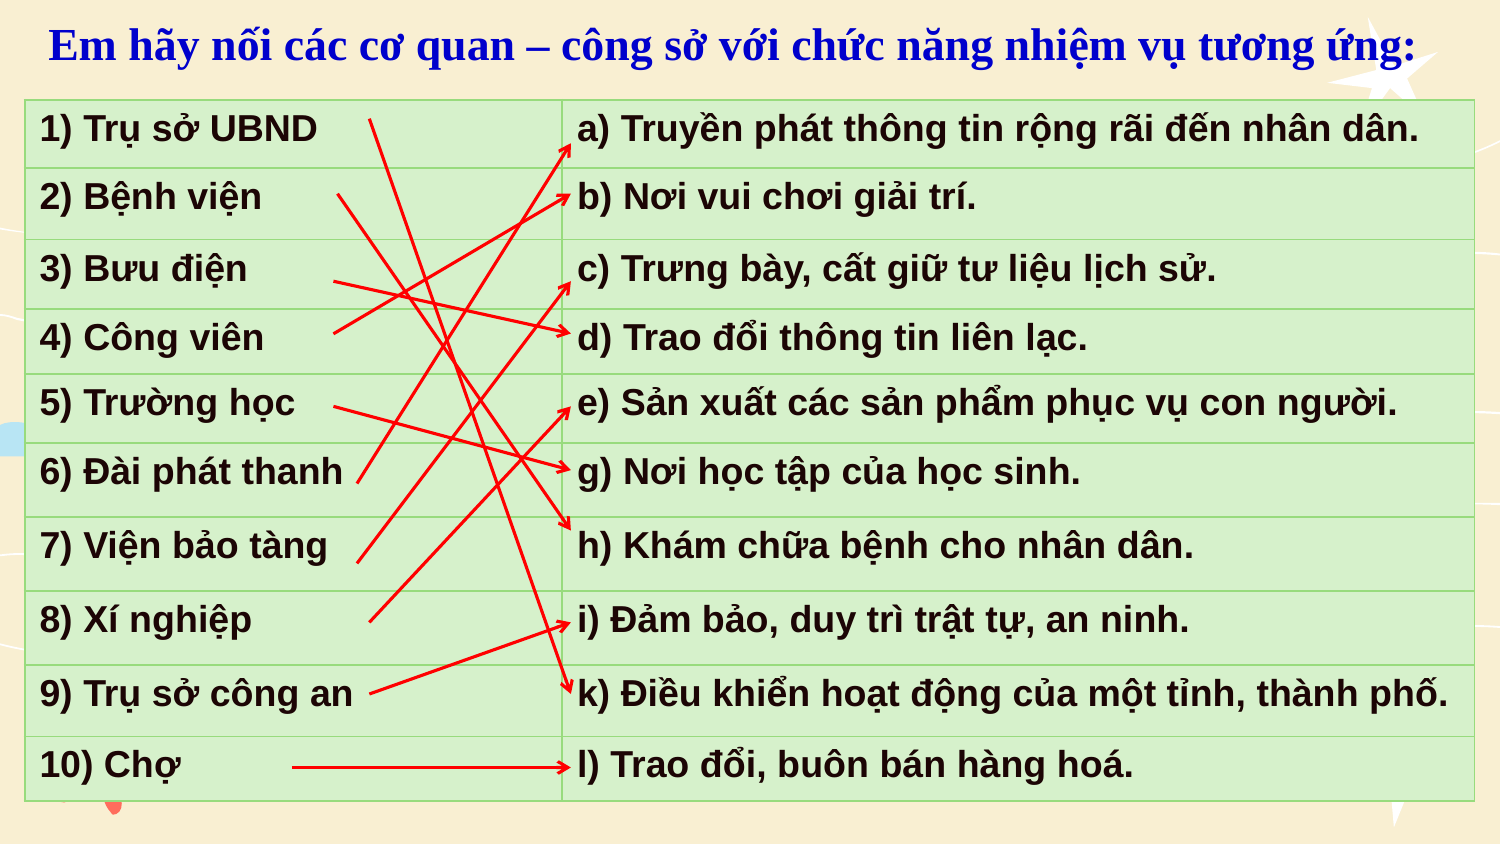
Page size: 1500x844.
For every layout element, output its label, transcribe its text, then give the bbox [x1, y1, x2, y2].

table_cell 3) Bưu điện [26, 240, 328, 308]
table_cell k) Điều khiển hoạt động của một tỉnh, thành phố. [563, 666, 1474, 736]
table_cell i) Đảm bảo, duy trì trật tự, an ninh. [577, 592, 1474, 664]
table_cell c) Trưng bày, cất giữ tư liệu lịch sử. [578, 240, 1474, 308]
table_cell g) Nơi học tập của học sinh. [578, 444, 1474, 516]
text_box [369, 118, 572, 695]
table_cell h) Khám chữa bệnh cho nhân dân. [577, 518, 1474, 590]
table_cell 8) Xí nghiệp [26, 592, 363, 664]
table_cell d) Trao đổi thông tin liên lạc. [578, 310, 1474, 373]
table_cell e) Sản xuất các sản phẩm phục vụ con người. [578, 375, 1474, 442]
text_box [337, 193, 364, 531]
table_cell l) Trao đổi, buôn bán hàng hoá. [563, 737, 1474, 800]
table_cell b) Nơi vui chơi giải trí. [577, 169, 1474, 239]
table_cell 6) Đài phát thanh [26, 444, 332, 516]
table_cell 4) Công viên [26, 310, 332, 373]
table_cell 10) Chợ [26, 737, 561, 800]
table_cell 7) Viện bảo tàng [26, 518, 363, 590]
table_header a) Truyền phát thông tin rộng rãi đến nhân dân. [563, 101, 1474, 167]
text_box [356, 142, 364, 192]
table_header 1) Trụ sở UBND [26, 101, 561, 167]
table_cell 9) Trụ sở công an [26, 666, 561, 736]
table_cell 5) Trường học [26, 375, 332, 442]
table_cell 2) Bệnh viện [26, 169, 351, 239]
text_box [356, 539, 364, 564]
text_box Em hãy nối các cơ quan – công sở với chức năng nhiệm vụ tương ứng: [33, 6, 1500, 77]
